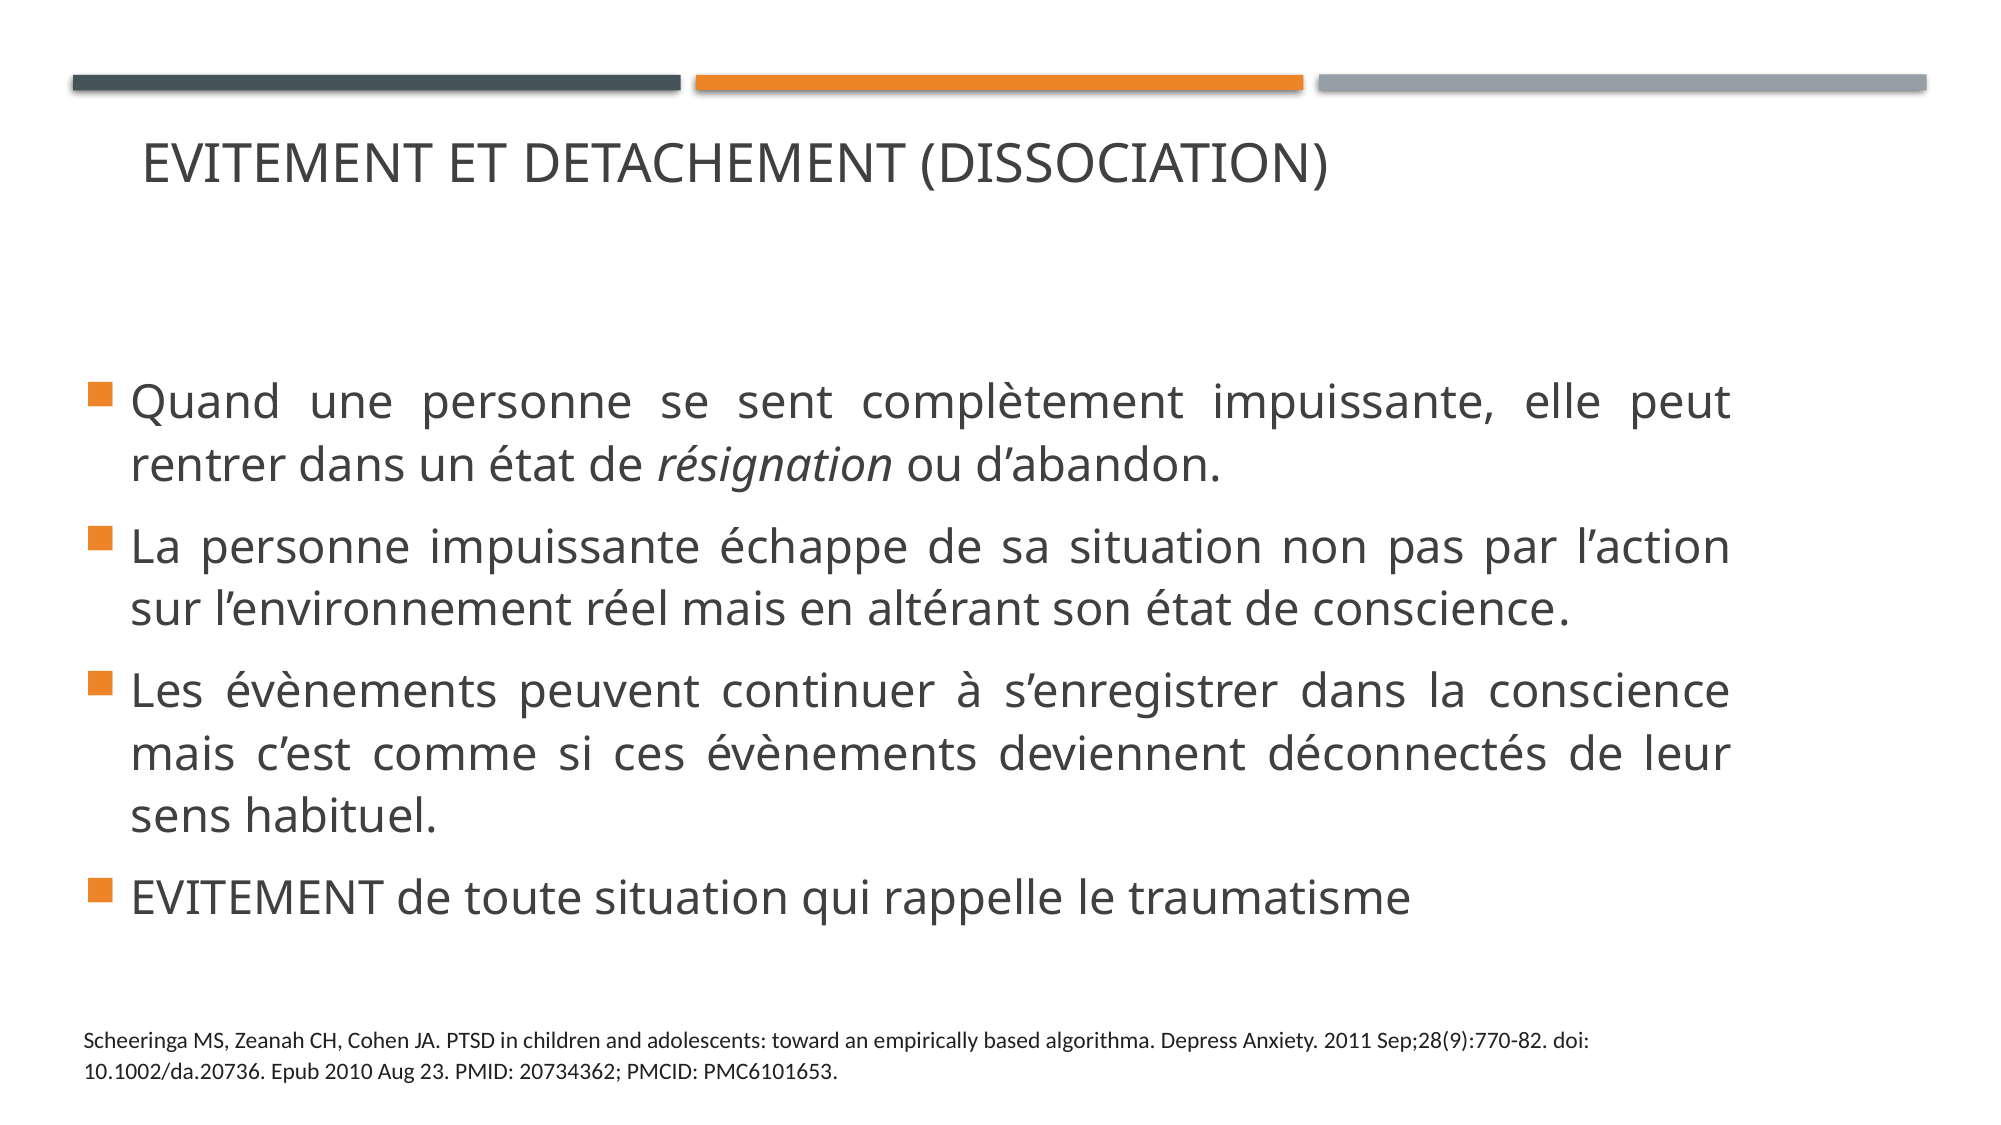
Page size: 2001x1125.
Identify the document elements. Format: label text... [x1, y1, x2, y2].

title Evitement et detachement (dissociation) [126, 31, 1716, 201]
list Quand une personne se sent complètement impuissante, elle peut rentrer dans un état de résignation ou d’abandon. La personne impuissante échappe de sa situation non pas par l’action sur l’environnement réel mais en altérant son état de conscience. Les évènements peuvent continuer à s’enregistrer dans la conscience mais c’est comme si ces évènements deviennent déconnectés de leur sens habituel. EVITEMENT de toute situation qui rappelle le traumatisme Scheeringa MS, Zeanah CH, Cohen JA. PTSD in children and adolescents: toward an empirically based algorithma. Depress Anxiety. 2011 Sep;28(9):770-82. doi: 10.1002/da.20736. Epub 2010 Aug 23. PMID: 20734362; PMCID: PMC6101653. [68, 358, 1750, 1094]
